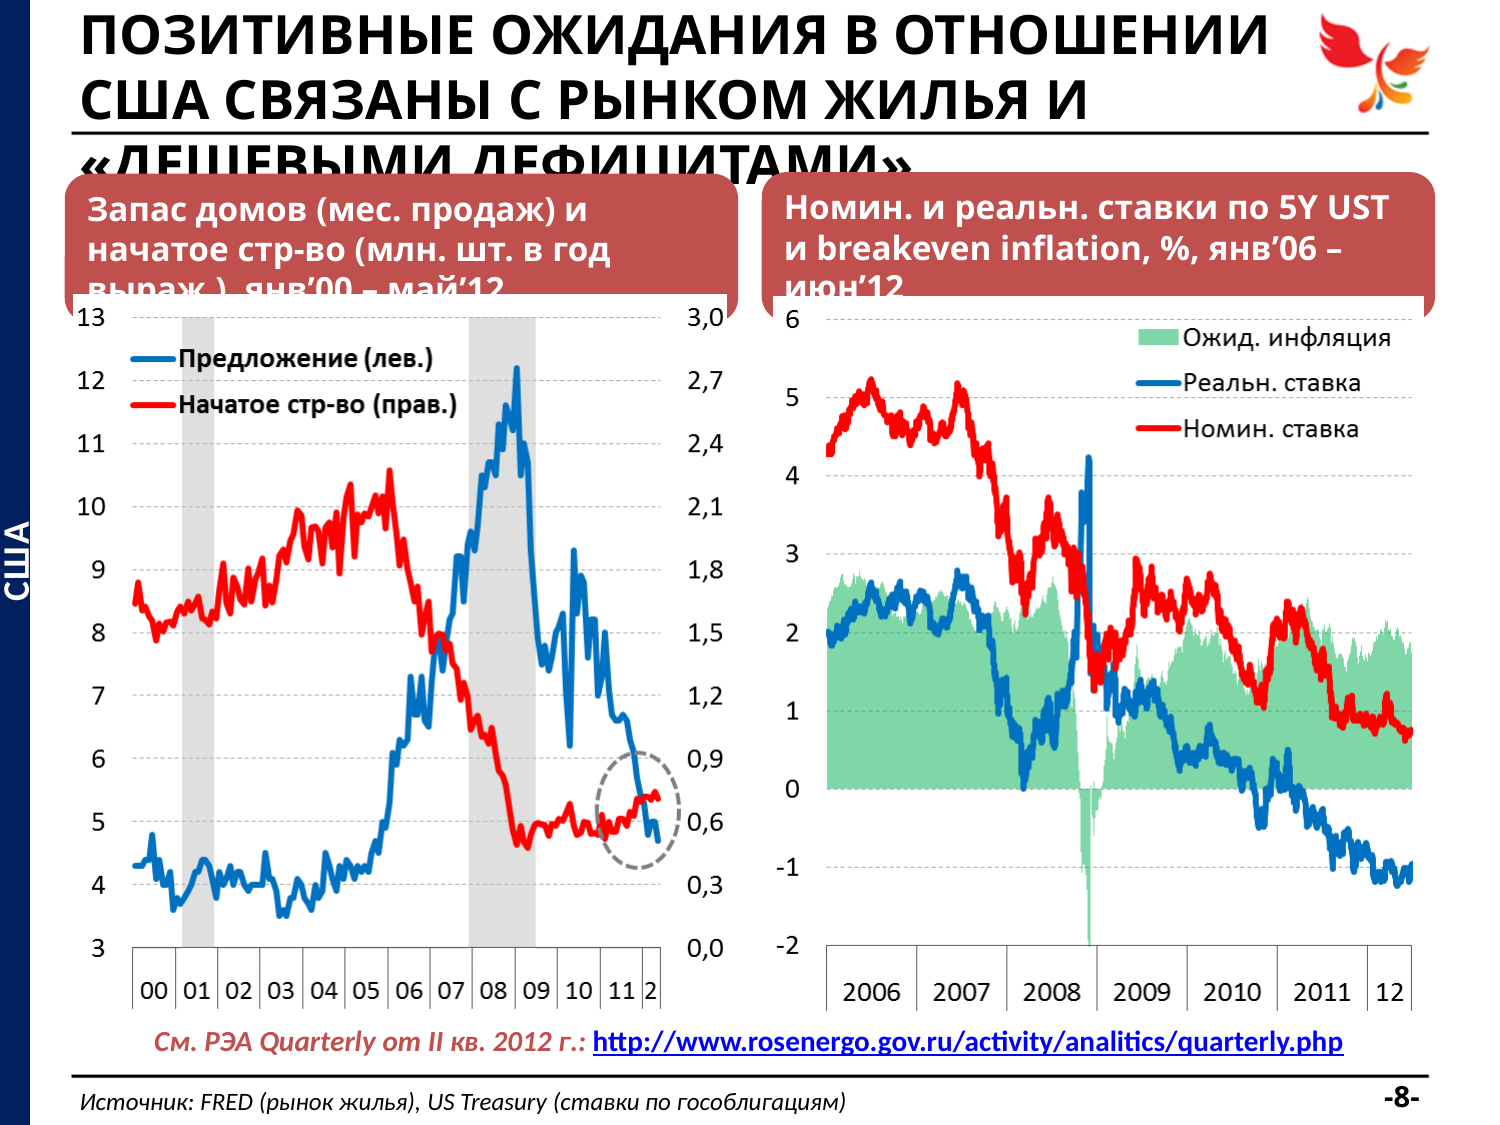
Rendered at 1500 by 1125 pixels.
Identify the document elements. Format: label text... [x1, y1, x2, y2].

text_box Позитивные ожидания в отношении США связаны с рынком жилья и «дешевыми дефицитами» [64, 0, 1306, 171]
text_box См. РЭА Quarterly от II кв. 2012 г.: http://www.rosenergo.gov.ru/activity/analitics/quarterly.php [64, 1021, 1435, 1066]
text_box США [0, 0, 32, 1125]
text_box Источник: FRED (рынок жилья), US Treasury (ставки по гособлигациям) [64, 1077, 1376, 1123]
slide_number -8- [1352, 1070, 1435, 1125]
picture [32, 0, 1500, 1125]
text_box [64, 171, 1436, 1014]
